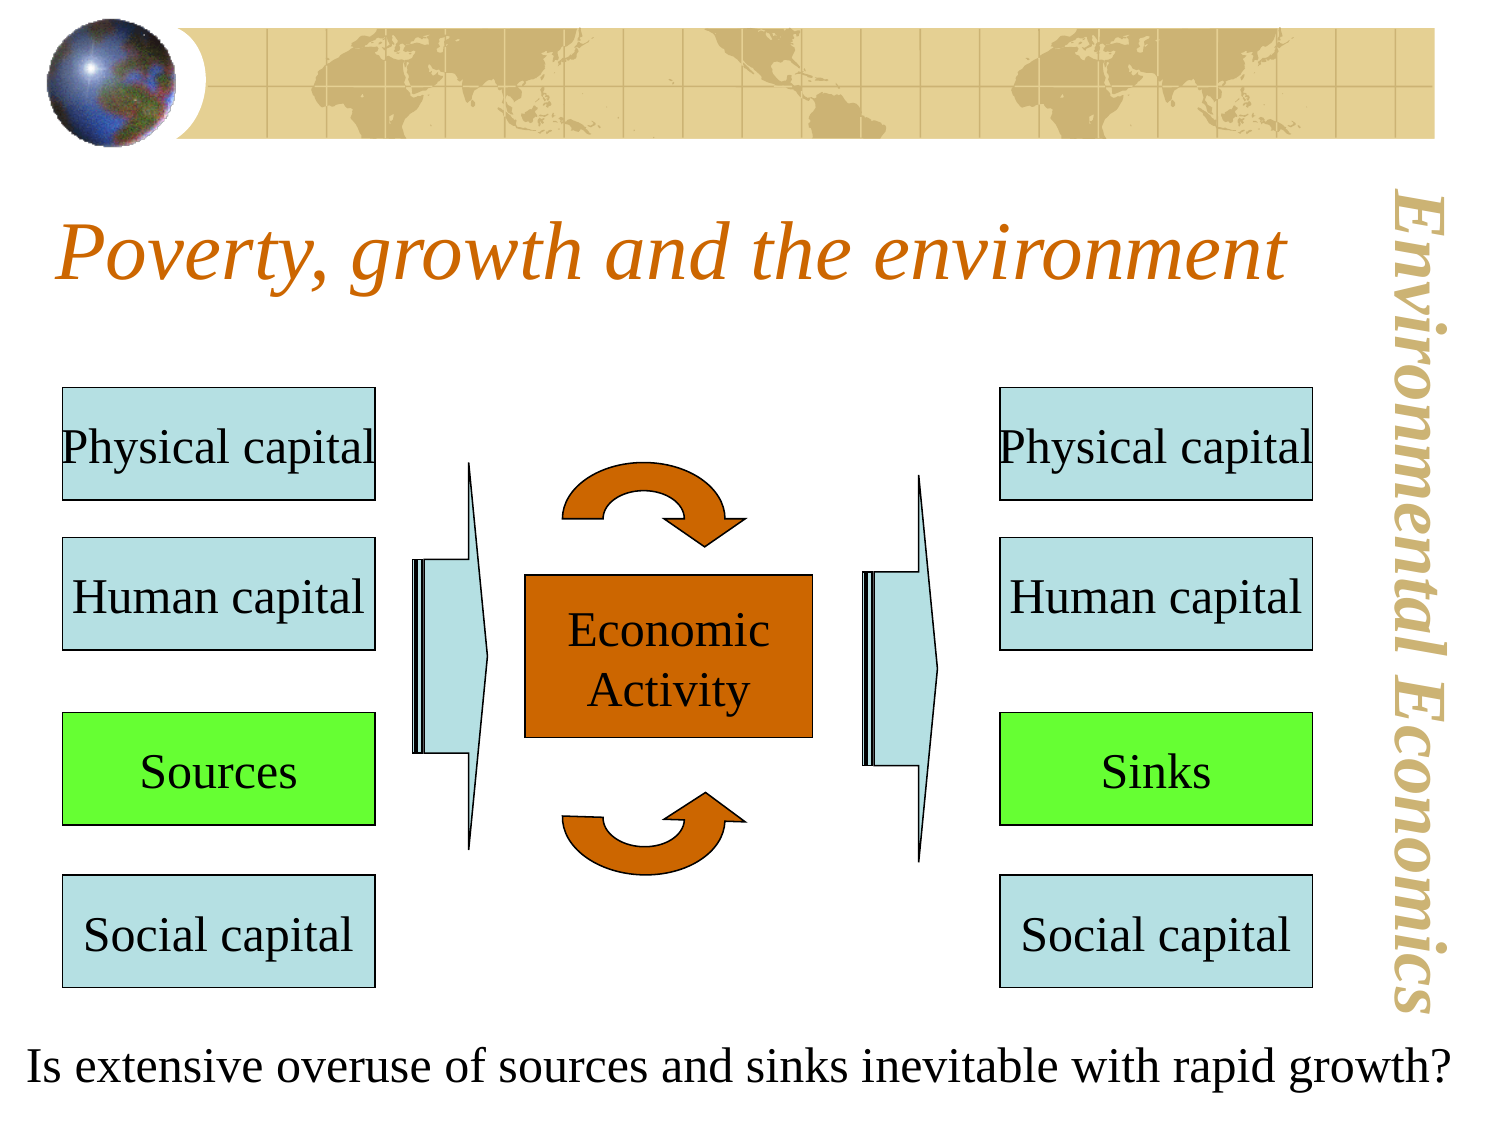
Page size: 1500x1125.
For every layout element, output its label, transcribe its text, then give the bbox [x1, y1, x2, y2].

title Poverty, growth and the environment [40, 152, 1500, 341]
text_box [417, 559, 422, 754]
text_box Economic Activity [524, 574, 813, 738]
text_box Human capital [62, 537, 375, 650]
text_box Physical capital [999, 387, 1313, 500]
text_box Social capital [62, 875, 375, 988]
text_box Social capital [999, 875, 1313, 988]
text_box Sources [62, 712, 375, 825]
text_box Sinks [999, 712, 1313, 825]
text_box Human capital [999, 537, 1313, 650]
text_box Is extensive overuse of sources and sinks inevitable with rapid growth? [11, 1024, 1481, 1100]
text_box [424, 462, 488, 850]
text_box [562, 792, 746, 875]
text_box Physical capital [62, 387, 375, 500]
picture [42, 14, 190, 151]
text_box [867, 571, 872, 766]
text_box [562, 462, 746, 547]
text_box [874, 474, 938, 863]
